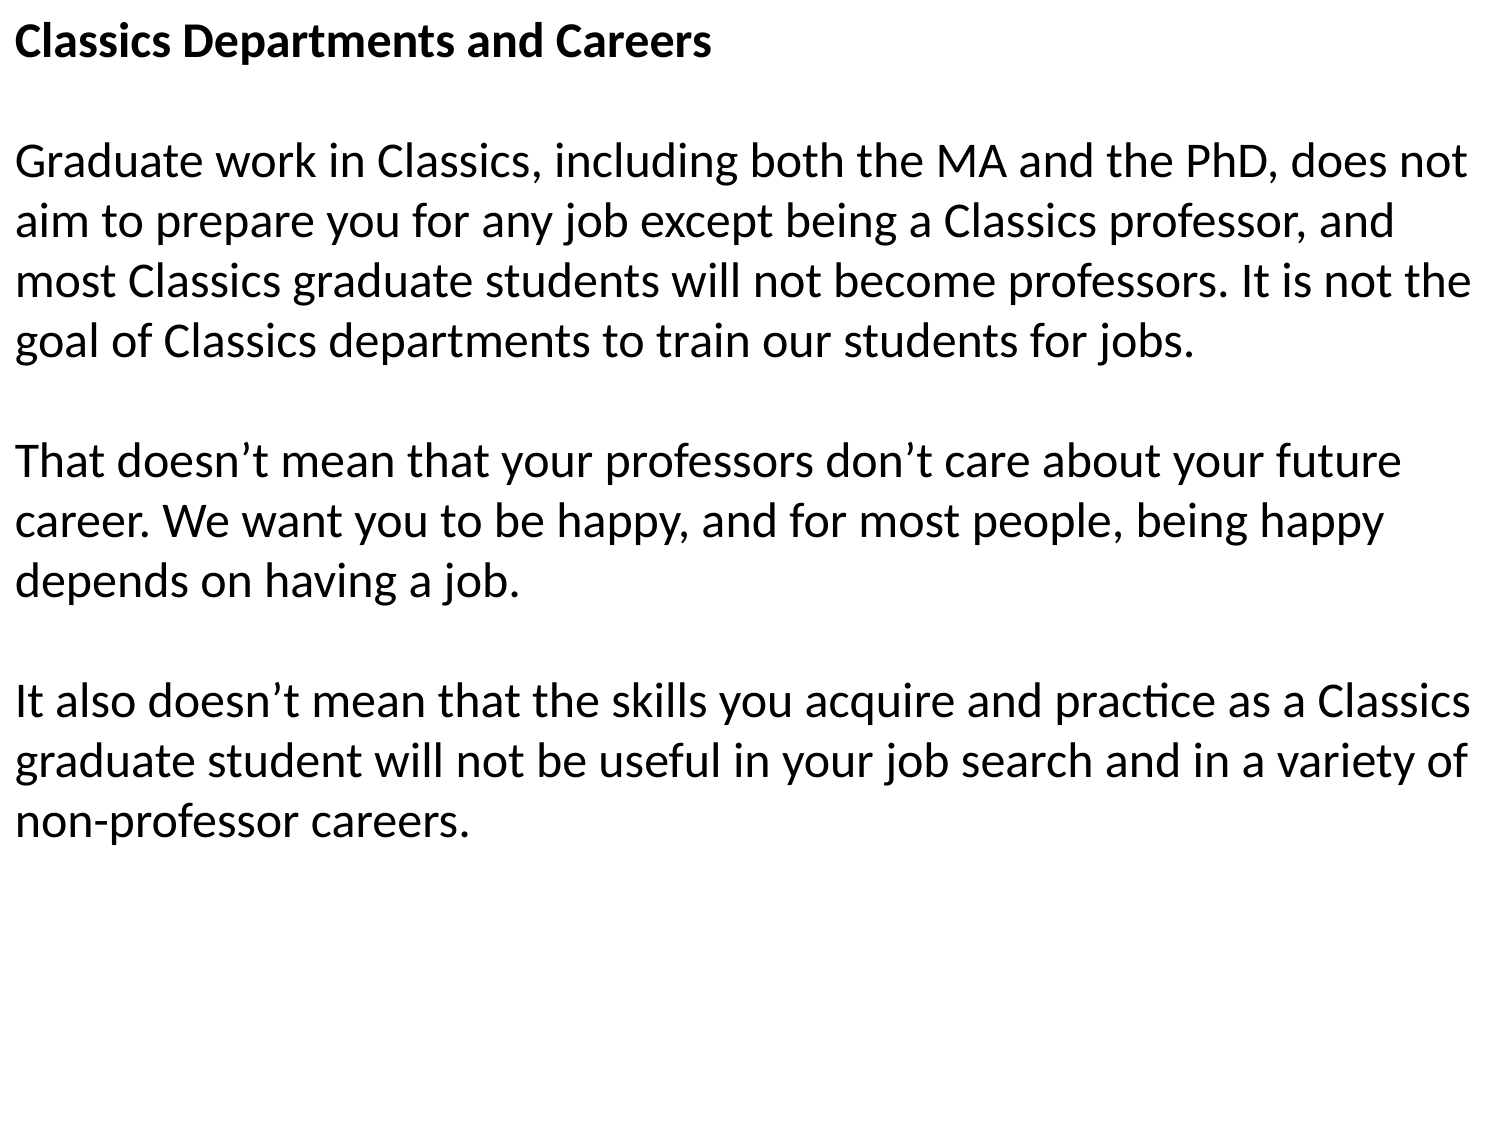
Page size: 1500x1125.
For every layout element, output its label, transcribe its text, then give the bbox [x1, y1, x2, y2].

text_box Classics Departments and Careers Graduate work in Classics, including both the MA and the PhD, does not aim to prepare you for any job except being a Classics professor, and most Classics graduate students will not become professors. It is not the goal of Classics departments to train our students for jobs. That doesn’t mean that your professors don’t care about your future career. We want you to be happy, and for most people, being happy depends on having a job. It also doesn’t mean that the skills you acquire and practice as a Classics graduate student will not be useful in your job search and in a variety of non-professor careers. [0, 0, 1500, 855]
